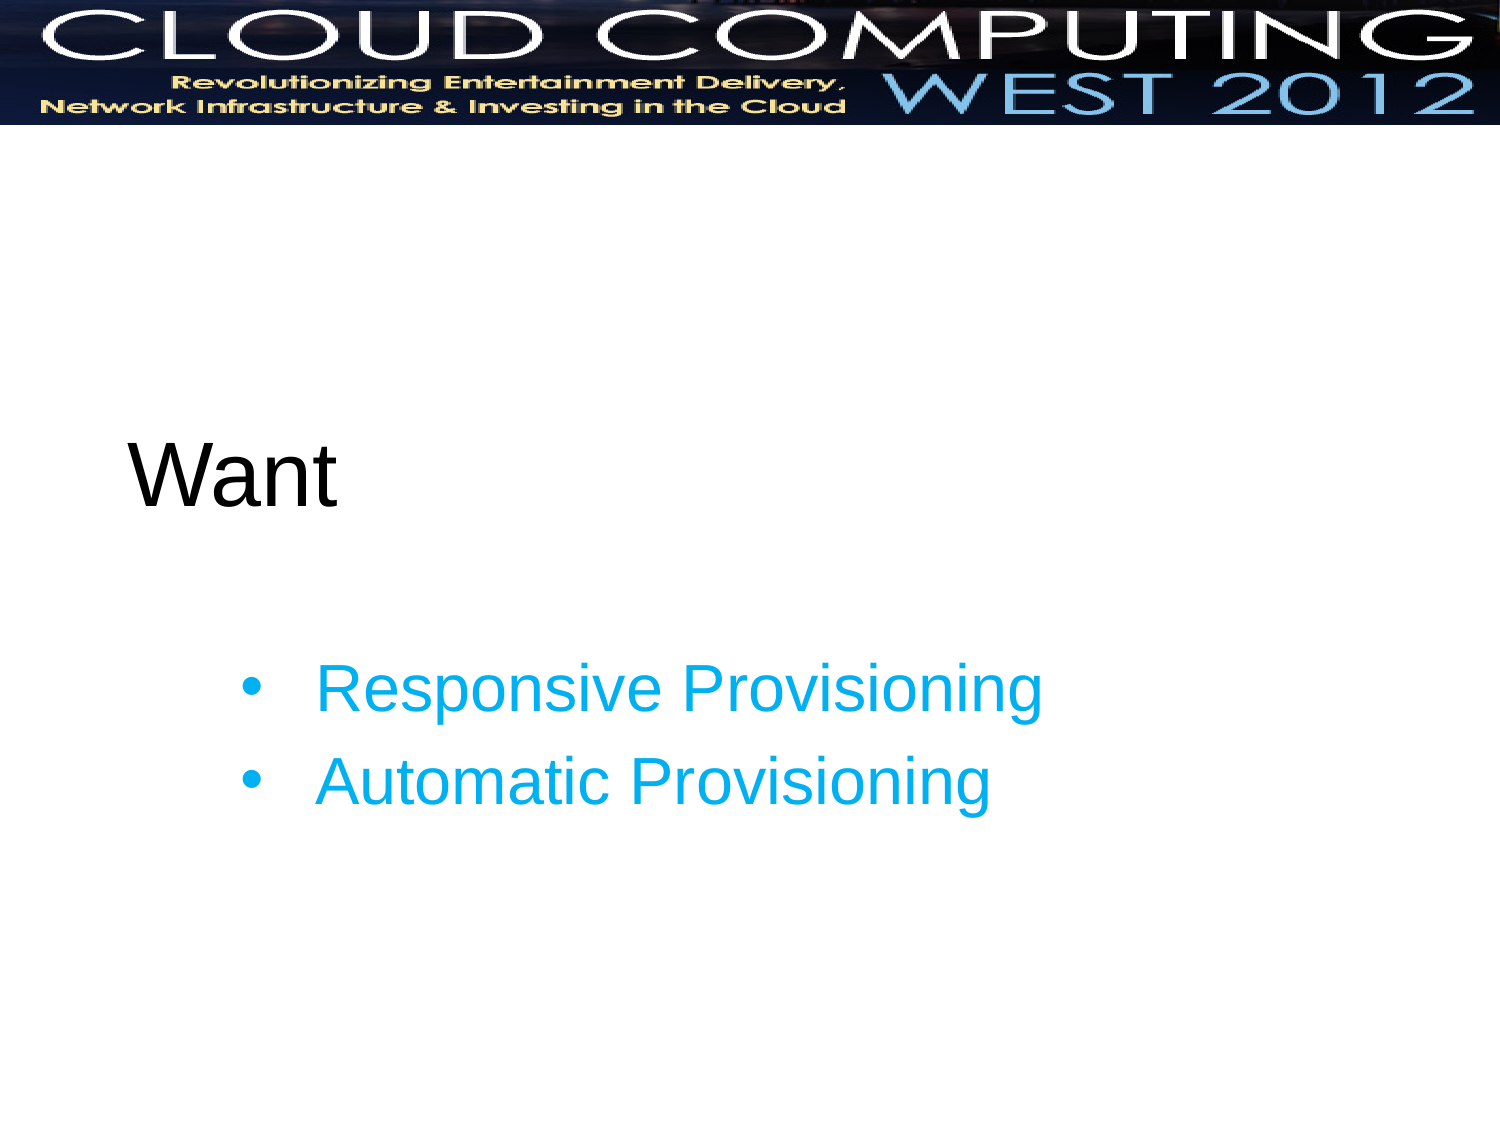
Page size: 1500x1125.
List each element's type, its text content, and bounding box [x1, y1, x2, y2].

subtitle Responsive Provisioning Automatic Provisioning [225, 637, 1275, 925]
picture [0, 0, 1500, 126]
title Want [112, 349, 1388, 591]
